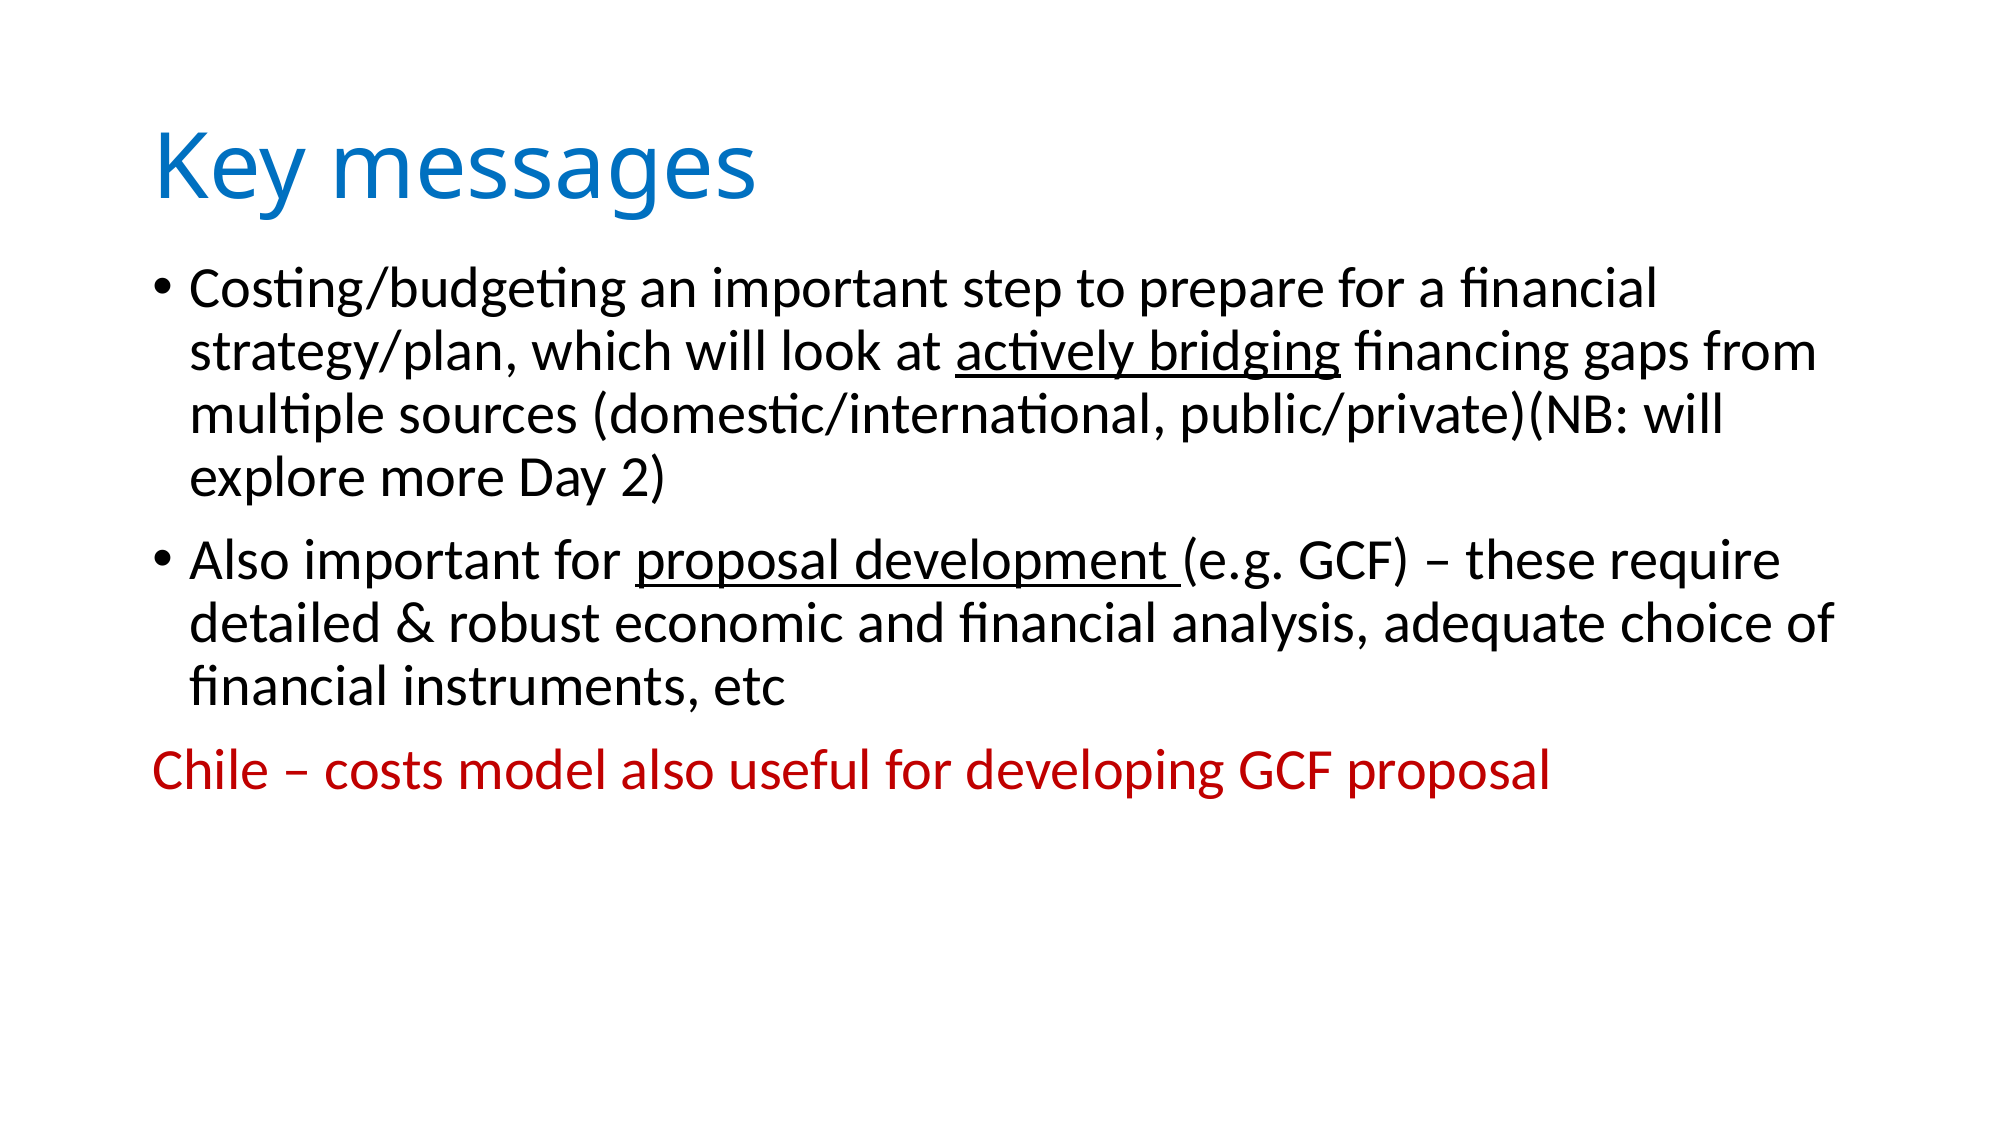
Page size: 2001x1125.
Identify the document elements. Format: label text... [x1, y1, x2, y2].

list Costing/budgeting an important step to prepare for a financial strategy/plan, which will look at actively bridging financing gaps from multiple sources (domestic/international, public/private)(NB: will explore more Day 2) Also important for proposal development (e.g. GCF) – these require detailed & robust economic and financial analysis, adequate choice of financial instruments, etc Chile – costs model also useful for developing GCF proposal [137, 249, 1863, 964]
title Key messages [137, 59, 1863, 249]
